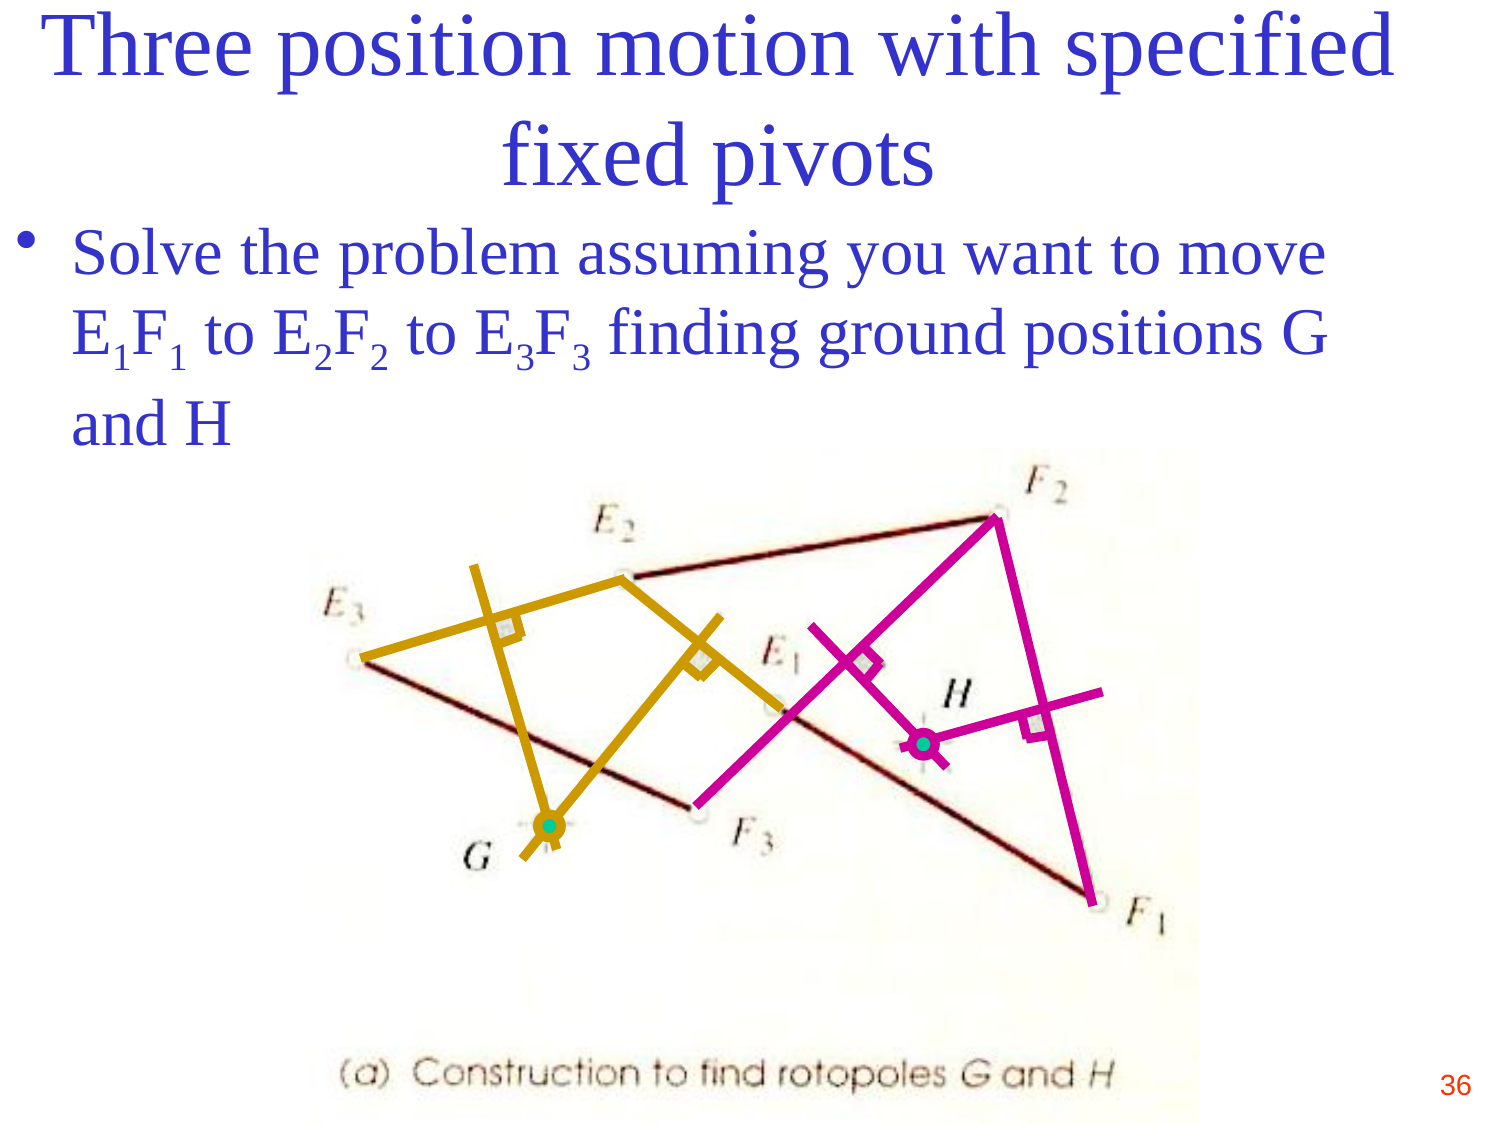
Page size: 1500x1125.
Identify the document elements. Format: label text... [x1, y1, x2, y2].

picture [309, 447, 1199, 1125]
list Solve the problem assuming you want to move E1F1 to E2F2 to E3F3 finding ground positions G and H [0, 200, 1443, 1082]
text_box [360, 564, 690, 860]
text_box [695, 515, 1103, 907]
slide_number 36 [1399, 1058, 1488, 1109]
title Three position motion with specified fixed pivots [0, 0, 1438, 188]
